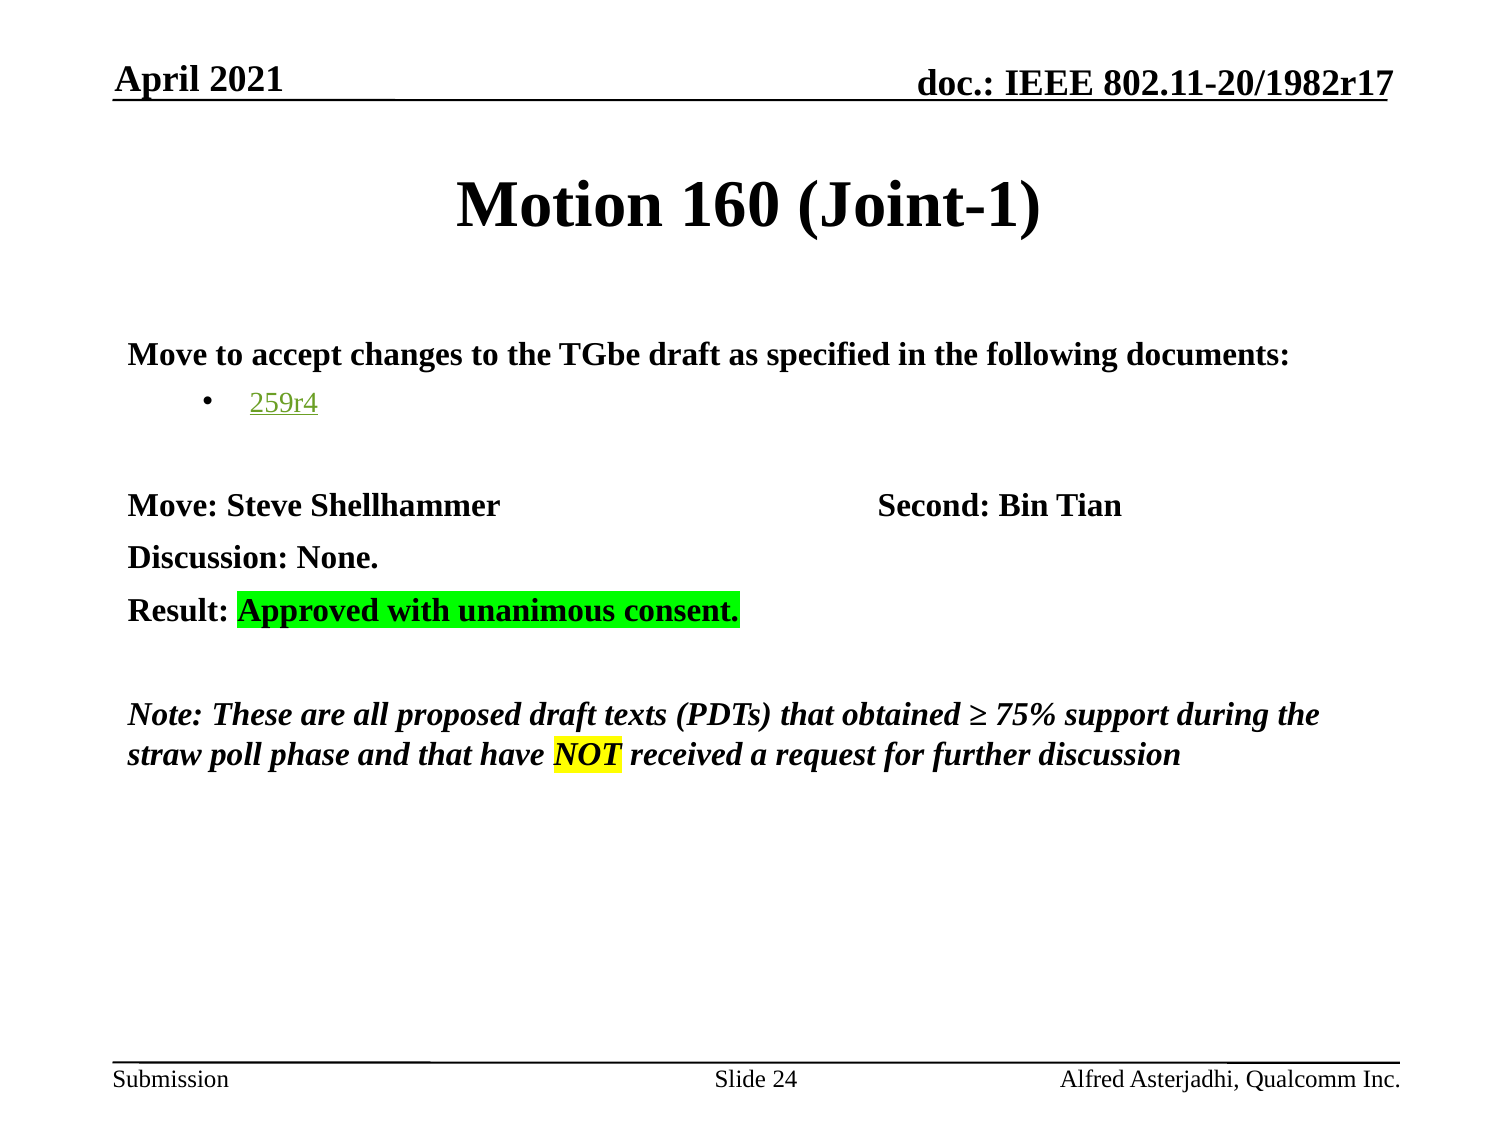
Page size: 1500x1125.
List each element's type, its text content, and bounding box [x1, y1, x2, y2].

footer Alfred Asterjadhi, Qualcomm Inc. [878, 1061, 1402, 1093]
title Motion 160 (Joint-1) [112, 112, 1388, 288]
slide_number Slide 24 [712, 1061, 800, 1123]
list Move to accept changes to the TGbe draft as specified in the following documents: 259r4 Move: Steve Shellhammer Second: Bin Tian Discussion: None. Result: Approved with unanimous consent. Note: These are all proposed draft texts (PDTs) that obtained ≥ 75% support during the straw poll phase and that have NOT received a request for further discussion [112, 324, 1388, 1000]
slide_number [114, 54, 423, 100]
